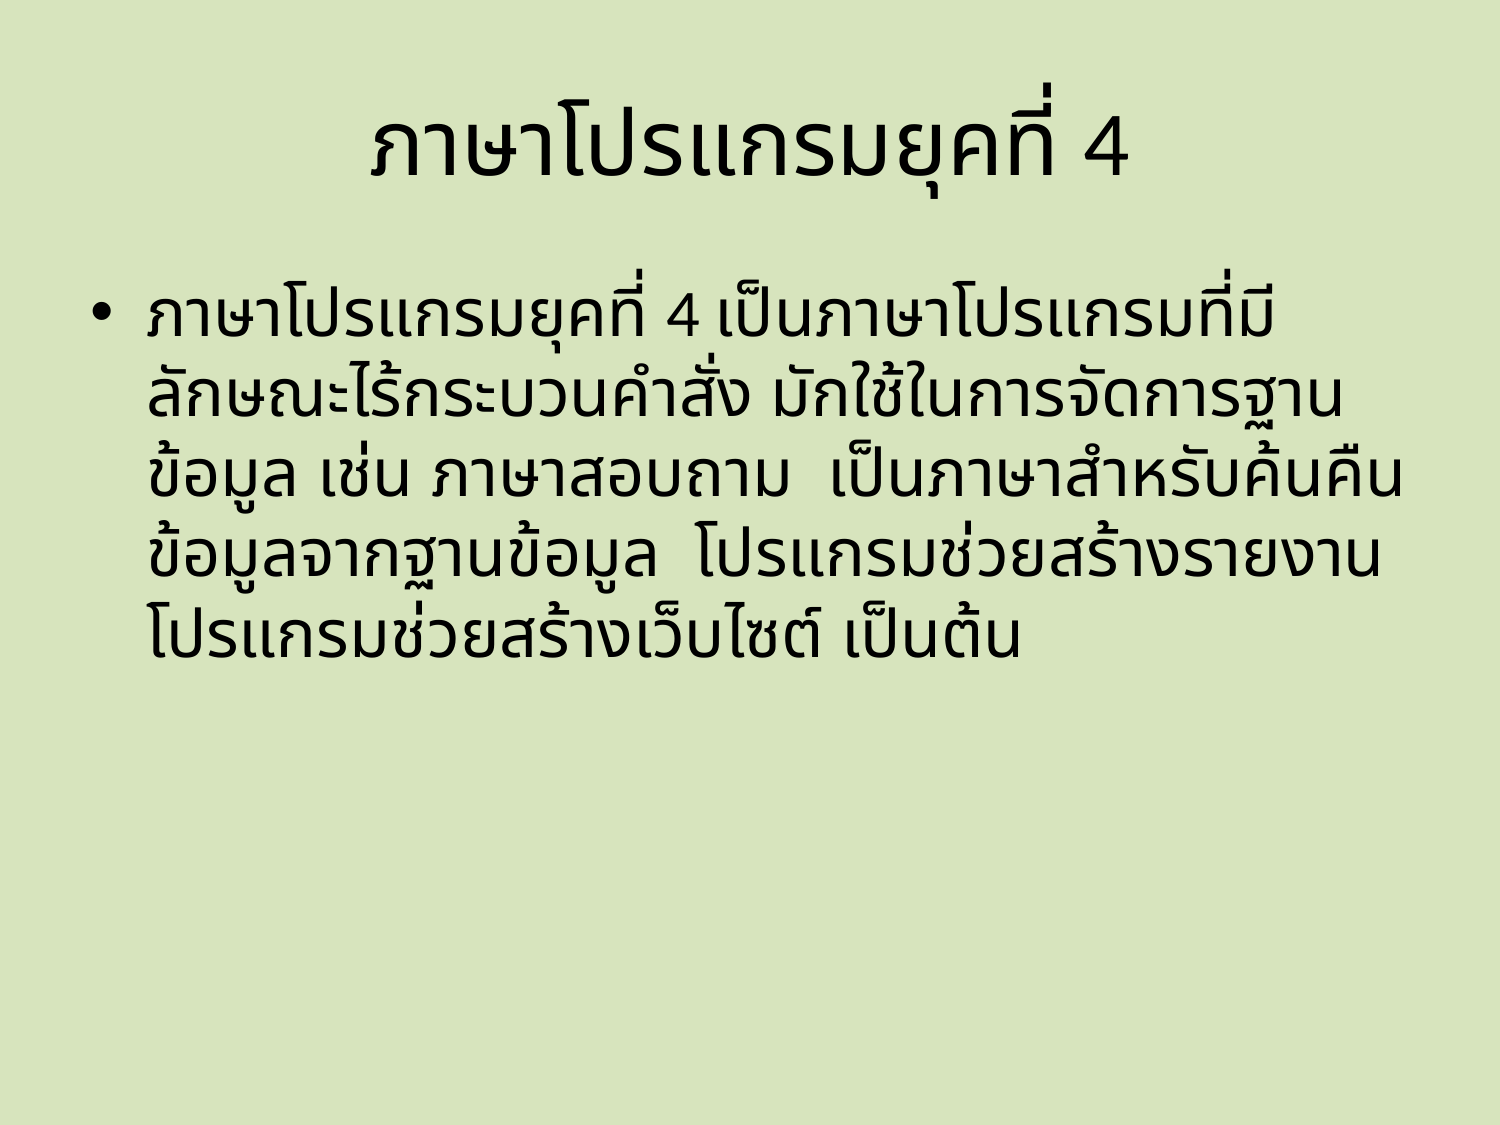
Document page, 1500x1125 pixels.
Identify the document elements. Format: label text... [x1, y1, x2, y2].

title ภาษาโปรแกรมยุคที่ 4 [75, 45, 1425, 233]
list ภาษาโปรแกรมยุคที่ 4 เป็นภาษาโปรแกรมที่มีลักษณะไร้กระบวนคำสั่ง มักใช้ในการจัดการฐานข้อมูล เช่น ภาษาสอบถาม เป็นภาษาสำหรับค้นคืนข้อมูลจากฐานข้อมูล โปรแกรมช่วยสร้างรายงาน โปรแกรมช่วยสร้างเว็บไซต์ เป็นต้น [75, 262, 1425, 1005]
